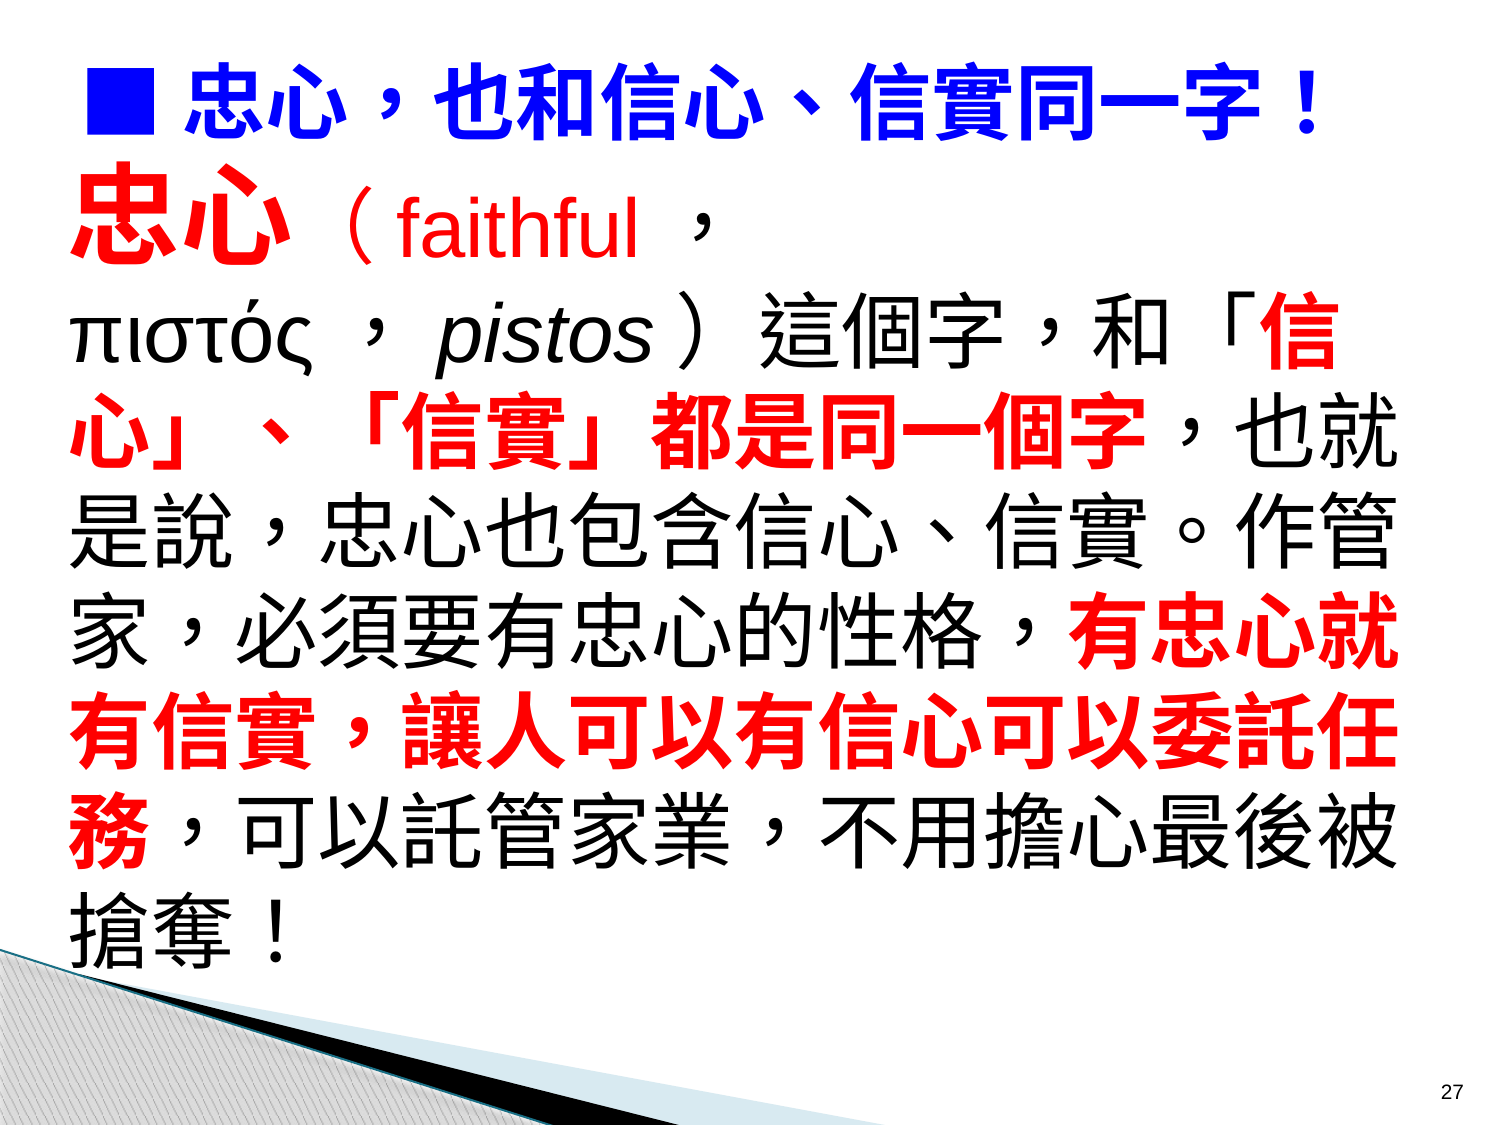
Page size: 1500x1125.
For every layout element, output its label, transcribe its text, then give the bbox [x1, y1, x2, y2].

text_box ■忠心，也和信心、信實同一字！ [64, 42, 1400, 158]
text_box 忠心（faithful， πιστός，pistos）這個字，和「信心」、「信實」都是同一個字，也就是說，忠心也包含信心、信實。作管家，必須要有忠心的性格，有忠心就有信實，讓人可以有信心可以委託任務，可以託管家業，不用擔心最後被搶奪！ [53, 137, 1436, 987]
slide_number 27 [1418, 1051, 1479, 1112]
